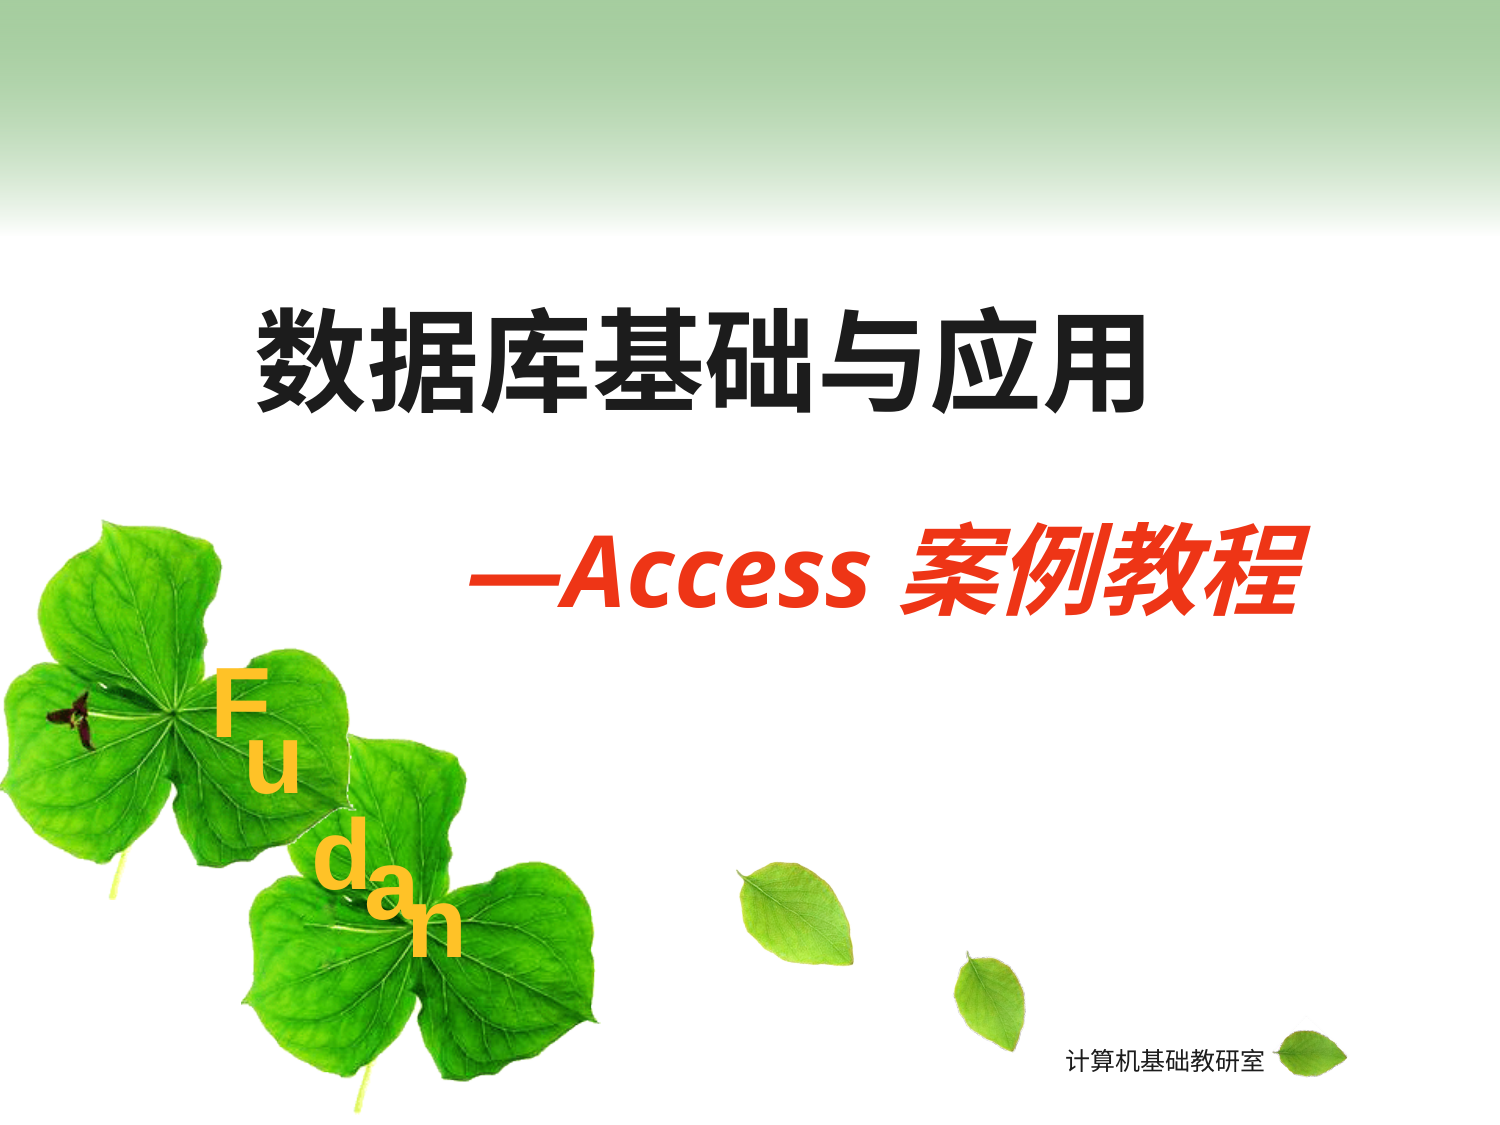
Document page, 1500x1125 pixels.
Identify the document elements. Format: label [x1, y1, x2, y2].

picture [732, 848, 859, 986]
picture [943, 950, 1038, 1053]
picture [0, 518, 601, 1115]
picture [1271, 1015, 1349, 1093]
text_box [239, 282, 1366, 638]
